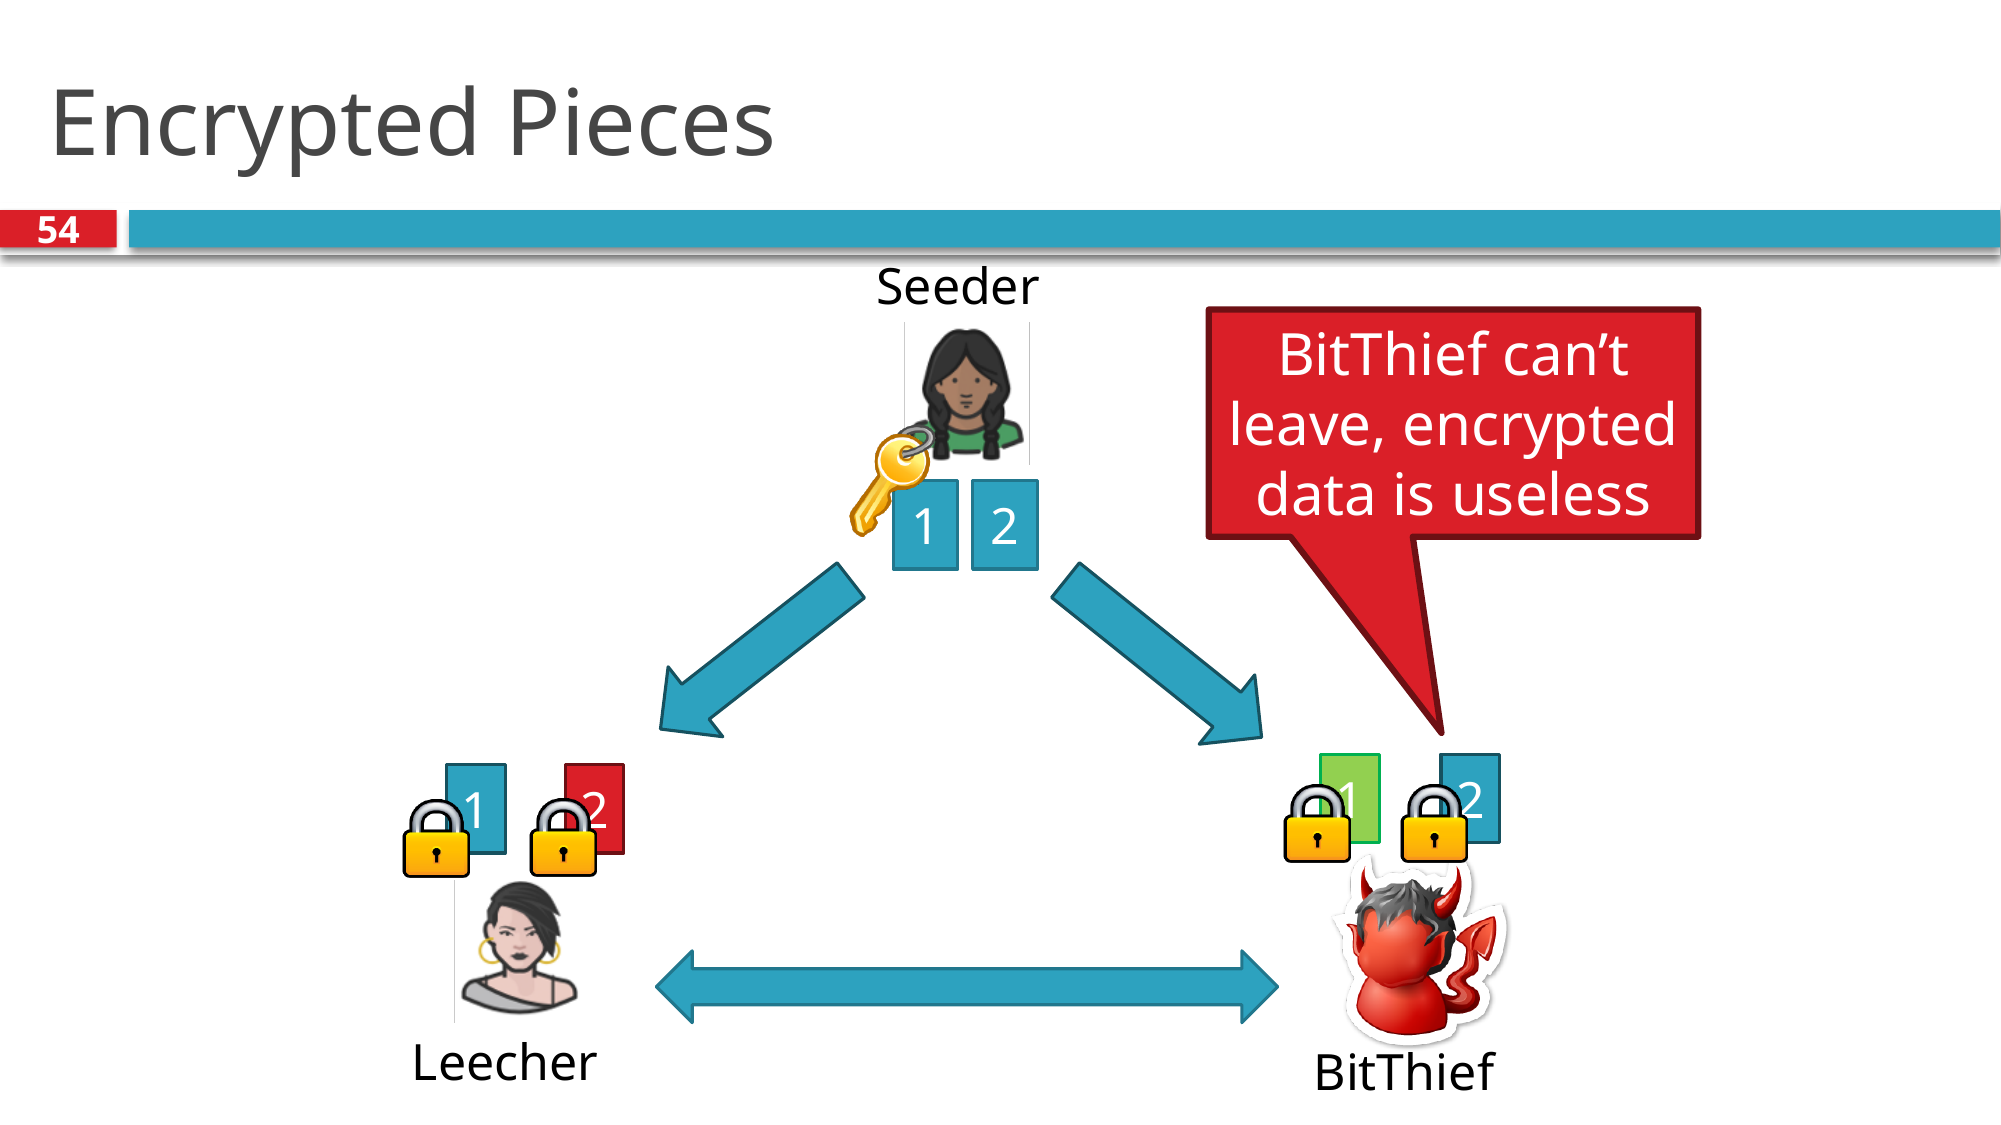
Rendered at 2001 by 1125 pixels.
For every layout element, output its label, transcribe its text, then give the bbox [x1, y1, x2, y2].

text_box 2 [1439, 753, 1501, 844]
picture [835, 322, 1032, 538]
text_box 1 [445, 763, 507, 855]
text_box [1050, 561, 1264, 746]
title Encrypted Pieces [33, 37, 1967, 200]
text_box 1 [892, 479, 959, 571]
text_box Leecher [397, 1022, 614, 1098]
text_box [655, 949, 1279, 1025]
text_box 1 [1319, 753, 1381, 844]
picture [396, 798, 477, 878]
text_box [1208, 309, 1699, 537]
slide_number 54 [0, 206, 117, 257]
text_box BitThief [1298, 1033, 1510, 1109]
text_box 2 [564, 763, 625, 855]
picture [453, 880, 585, 1023]
text_box Seeder [861, 246, 1056, 322]
text_box 2 [971, 479, 1039, 571]
picture [1277, 783, 1522, 1053]
picture [522, 796, 603, 877]
text_box [658, 561, 866, 739]
